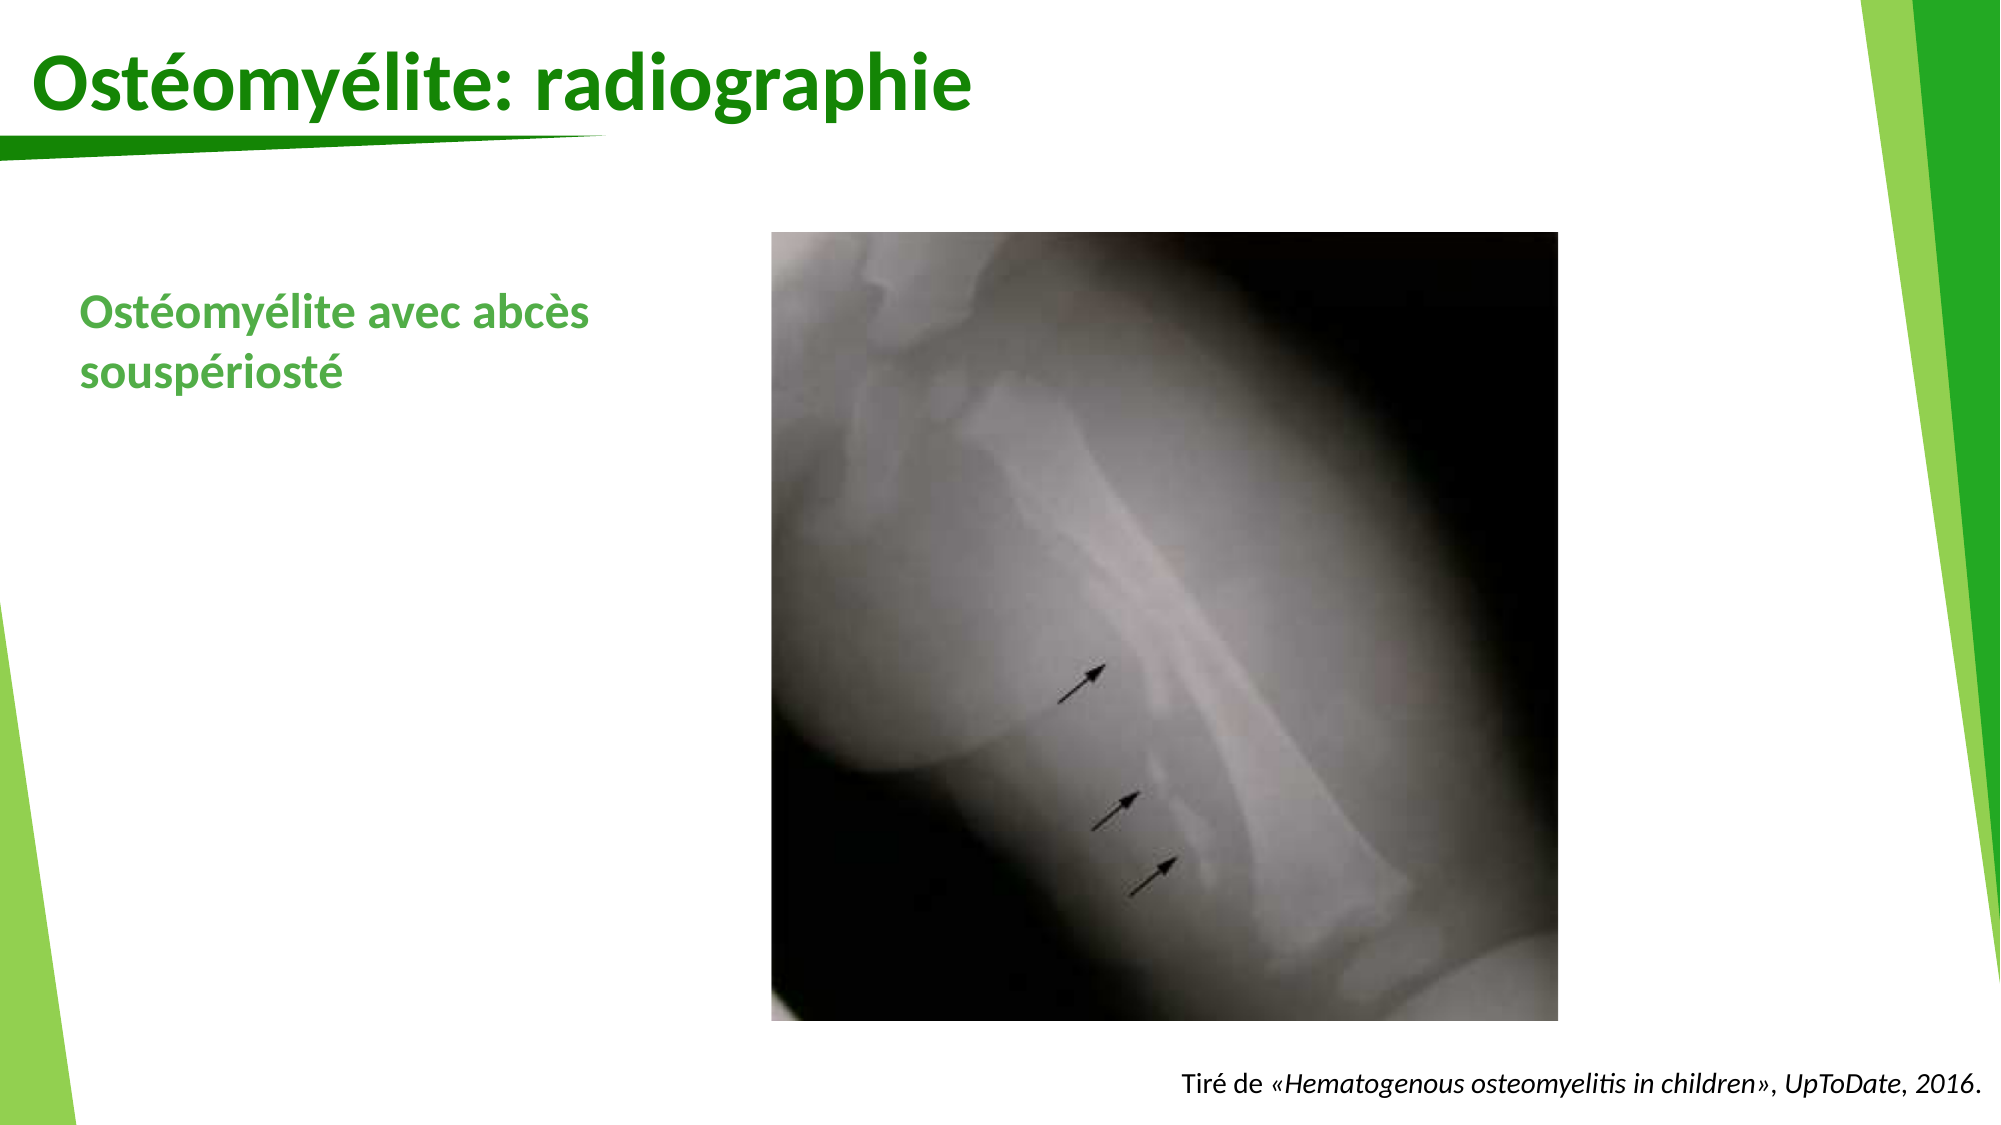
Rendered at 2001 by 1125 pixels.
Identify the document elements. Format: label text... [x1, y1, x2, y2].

text_box [0, 134, 607, 162]
text_box [1859, 0, 2000, 985]
text_box [1911, 0, 2000, 922]
text_box [0, 600, 78, 1125]
text_box Ostéomyélite avec abcès souspériosté [64, 271, 704, 526]
text_box Ostéomyélite: radiographie [18, 19, 1340, 135]
text_box Tiré de «Hematogenous osteomyelitis in children», UpToDate, 2016. [1166, 1056, 2000, 1107]
picture [757, 232, 1576, 1021]
